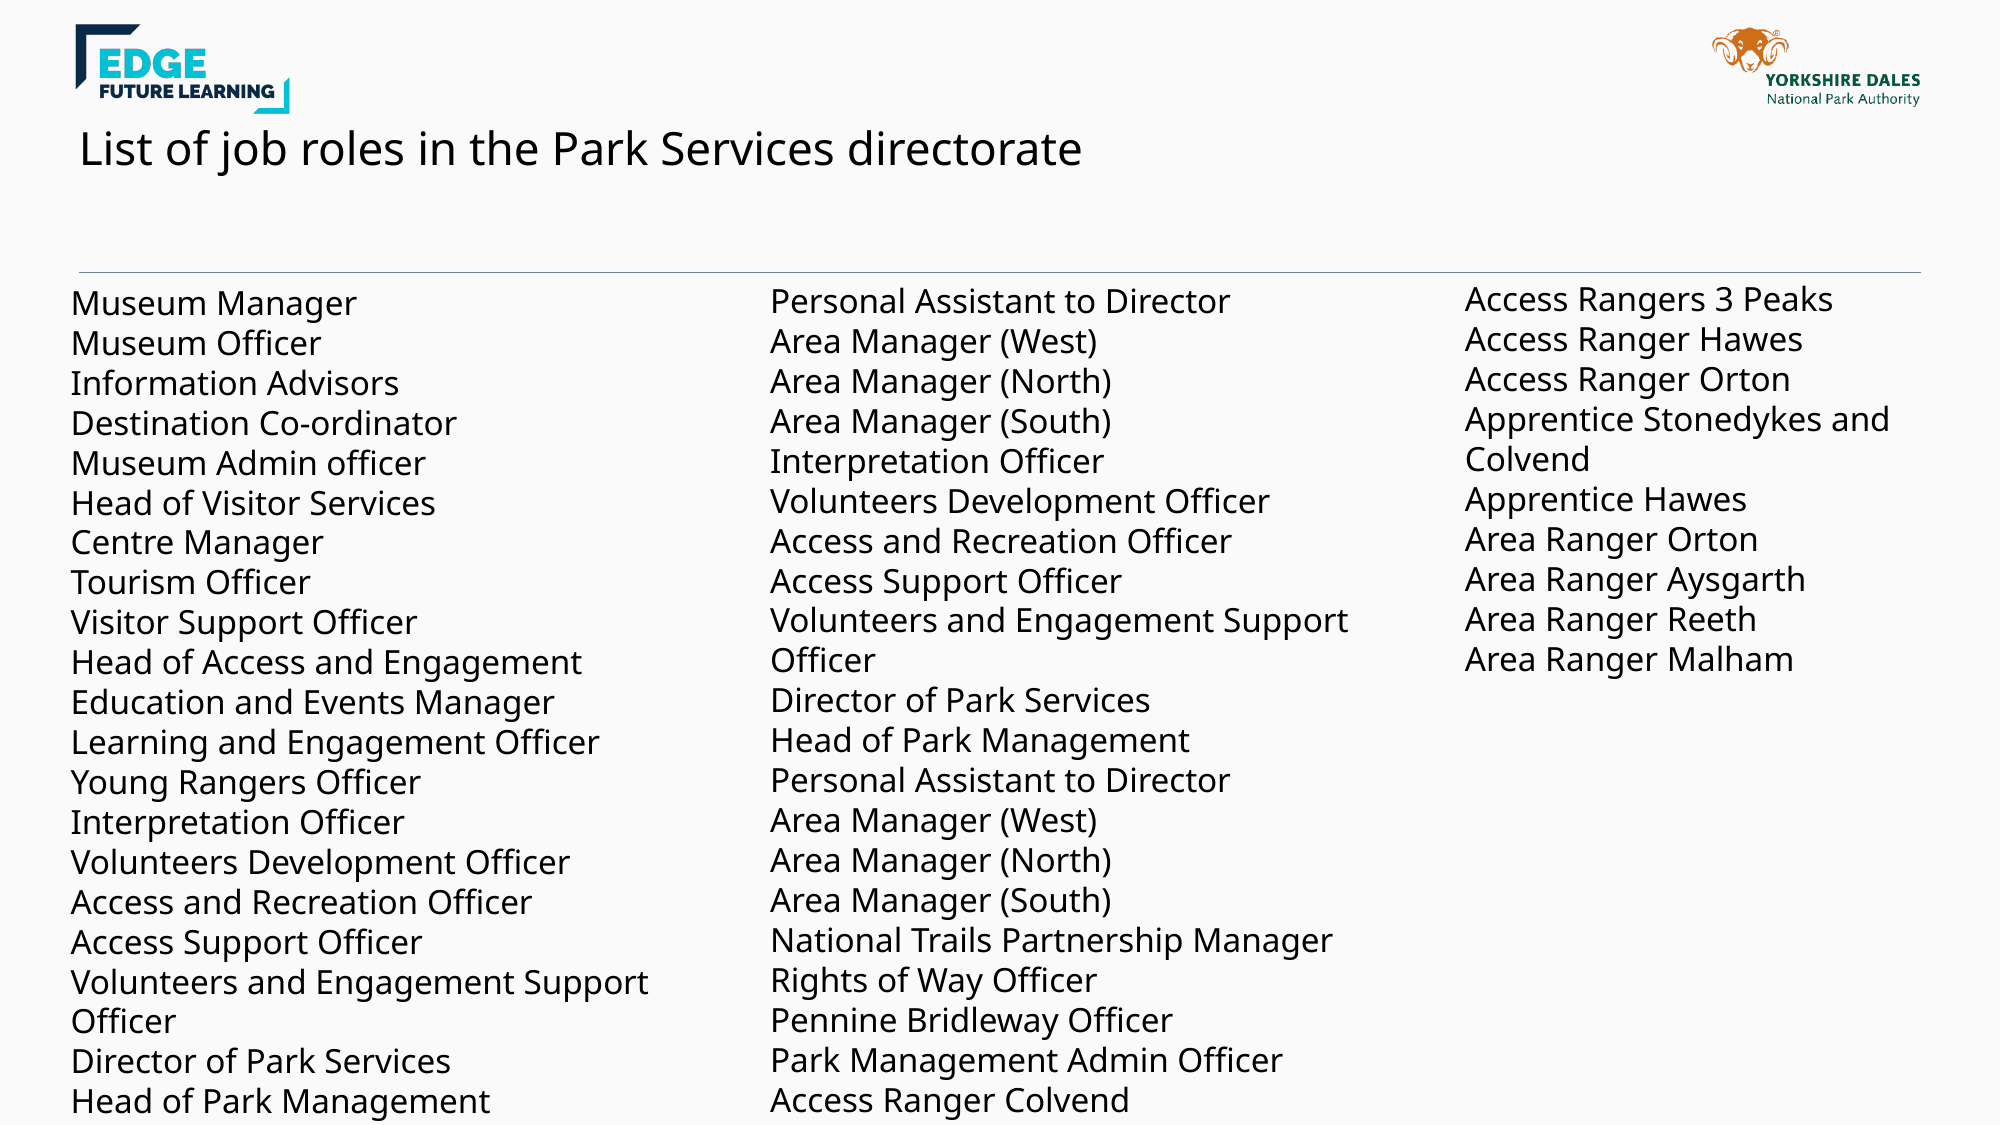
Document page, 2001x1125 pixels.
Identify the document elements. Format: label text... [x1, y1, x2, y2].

text_box Personal Assistant to Director Area Manager (West) Area Manager (North) Area Manager (South) Interpretation Officer Volunteers Development Officer Access and Recreation Officer Access Support Officer Volunteers and Engagement Support Officer Director of Park Services Head of Park Management Personal Assistant to Director Area Manager (West) Area Manager (North) Area Manager (South) National Trails Partnership Manager Rights of Way Officer Pennine Bridleway Officer Park Management Admin Officer Access Ranger Colvend [762, 272, 1419, 1125]
title List of job roles in the Park Services directorate [78, 125, 1922, 237]
text_box Museum Manager Museum Officer Information Advisors Destination Co-ordinator Museum Admin officer Head of Visitor Services Centre Manager Tourism Officer Visitor Support Officer Head of Access and Engagement Education and Events Manager Learning and Engagement Officer Young Rangers Officer Interpretation Officer Volunteers Development Officer Access and Recreation Officer Access Support Officer Volunteers and Engagement Support Officer Director of Park Services Head of Park Management [63, 274, 727, 1125]
picture [41, 0, 300, 125]
text_box Access Rangers 3 Peaks Access Ranger Hawes Access Ranger Orton Apprentice Stonedykes and Colvend Apprentice Hawes Area Ranger Orton Area Ranger Aysgarth Area Ranger Reeth Area Ranger Malham [1457, 270, 1984, 686]
picture [1712, 27, 1920, 107]
